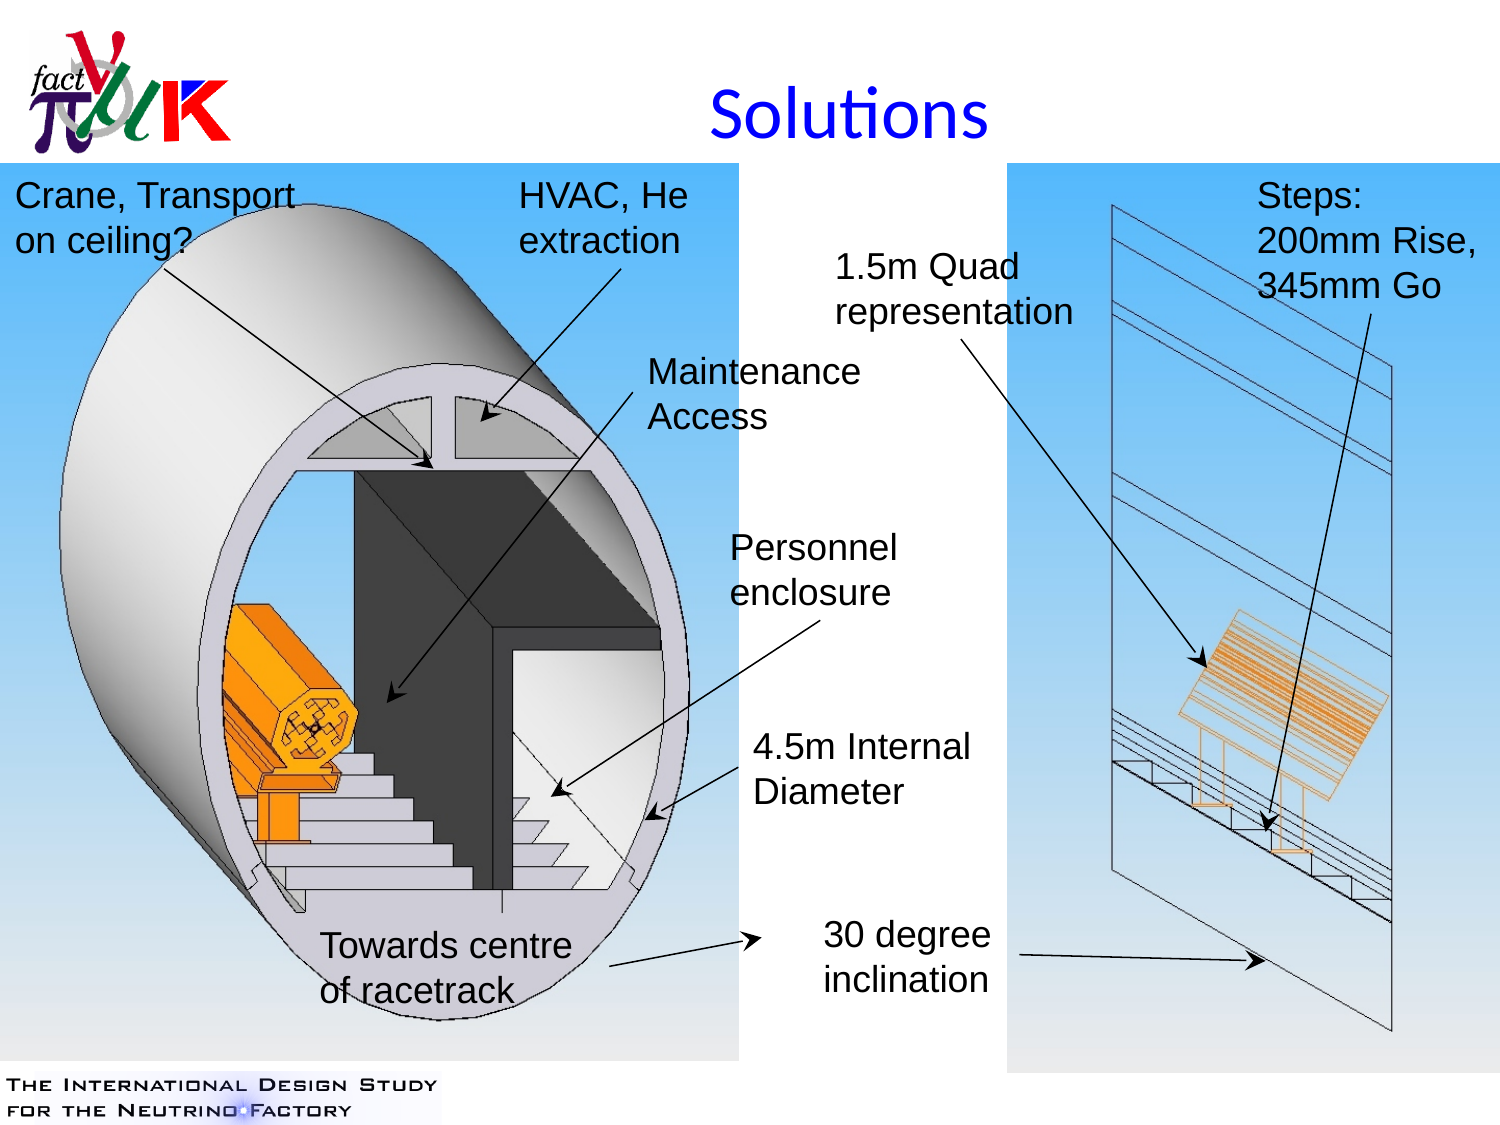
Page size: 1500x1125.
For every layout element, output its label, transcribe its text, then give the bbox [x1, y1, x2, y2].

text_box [1019, 955, 1266, 962]
text_box Maintenance Access [743, 339, 879, 445]
text_box 1.5m Quad representation [820, 234, 1002, 340]
picture [1007, 163, 1500, 520]
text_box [474, 275, 627, 391]
picture [0, 30, 739, 1061]
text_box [609, 937, 762, 968]
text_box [597, 574, 774, 845]
text_box 4.5m Internal Diameter [779, 714, 997, 820]
title Solutions [245, 44, 1454, 173]
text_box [919, 380, 1248, 628]
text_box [386, 392, 633, 704]
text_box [644, 767, 739, 821]
picture [0, 1070, 442, 1125]
text_box Personnel enclosure [743, 515, 914, 621]
text_box 30 degree inclination [808, 902, 1002, 1008]
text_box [199, 234, 399, 505]
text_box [1253, 520, 1500, 627]
picture [1007, 627, 1500, 1073]
